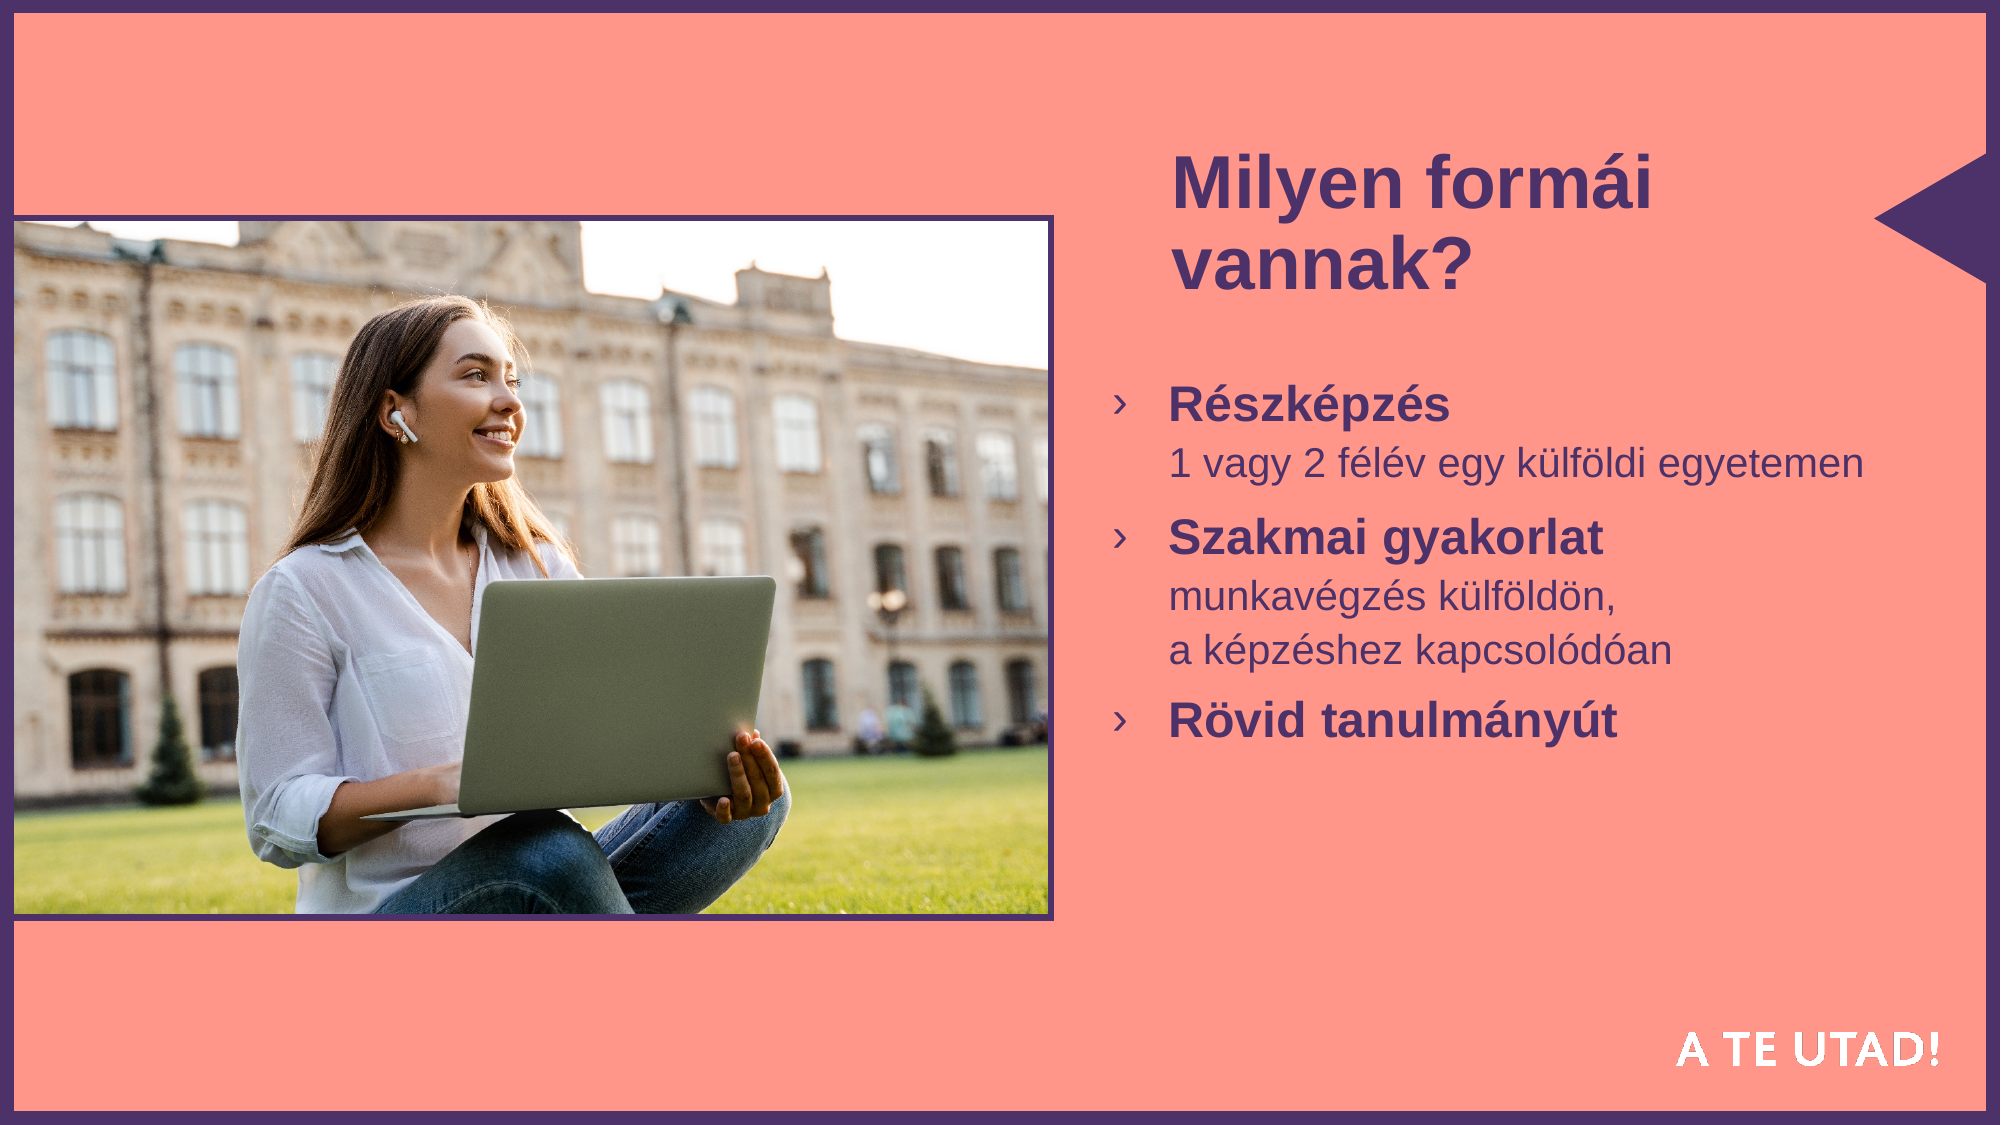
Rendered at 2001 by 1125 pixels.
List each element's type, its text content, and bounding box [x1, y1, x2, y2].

picture [1571, 931, 2000, 1125]
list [0, 218, 1050, 918]
text_box [0, 0, 2000, 1125]
title Milyen formái vannak? [1156, 55, 1954, 323]
